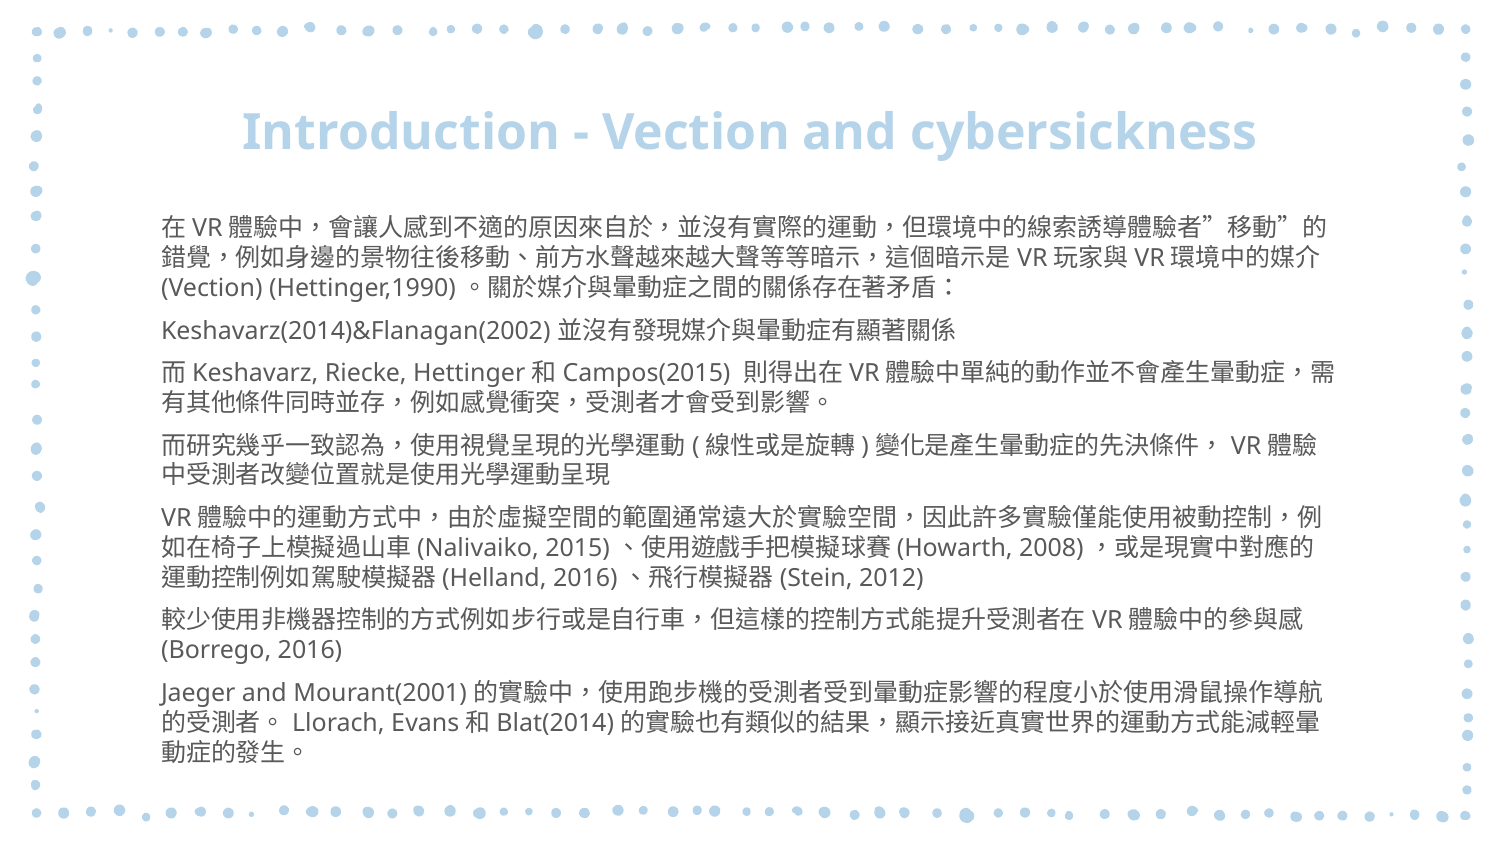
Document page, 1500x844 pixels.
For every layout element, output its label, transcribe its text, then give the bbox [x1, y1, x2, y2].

list 在VR體驗中，會讓人感到不適的原因來自於，並沒有實際的運動，但環境中的線索誘導體驗者”移動”的錯覺，例如身邊的景物往後移動、前方水聲越來越大聲等等暗示，這個暗示是VR玩家與VR環境中的媒介(Vection) (Hettinger,1990)。關於媒介與暈動症之間的關係存在著矛盾： Keshavarz(2014)&Flanagan(2002)並沒有發現媒介與暈動症有顯著關係 而Keshavarz, Riecke, Hettinger和Campos(2015) 則得出在VR體驗中單純的動作並不會產生暈動症，需有其他條件同時並存，例如感覺衝突，受測者才會受到影響。 而研究幾乎一致認為，使用視覺呈現的光學運動(線性或是旋轉)變化是產生暈動症的先決條件，VR體驗中受測者改變位置就是使用光學運動呈現 VR體驗中的運動方式中，由於虛擬空間的範圍通常遠大於實驗空間，因此許多實驗僅能使用被動控制，例如在椅子上模擬過山車(Nalivaiko, 2015)、使用遊戲手把模擬球賽(Howarth, 2008)，或是現實中對應的運動控制例如駕駛模擬器(Helland, 2016)、飛行模擬器(Stein, 2012) 較少使用非機器控制的方式例如步行或是自行車，但這樣的控制方式能提升受測者在VR體驗中的參與感(Borrego, 2016) Jaeger and Mourant(2001)的實驗中，使用跑步機的受測者受到暈動症影響的程度小於使用滑鼠操作導航的受測者。Llorach, Evans和Blat(2014)的實驗也有類似的結果，顯示接近真實世界的運動方式能減輕暈動症的發生。 [146, 196, 1354, 815]
title Introduction - Vection and cybersickness [146, 33, 1354, 175]
